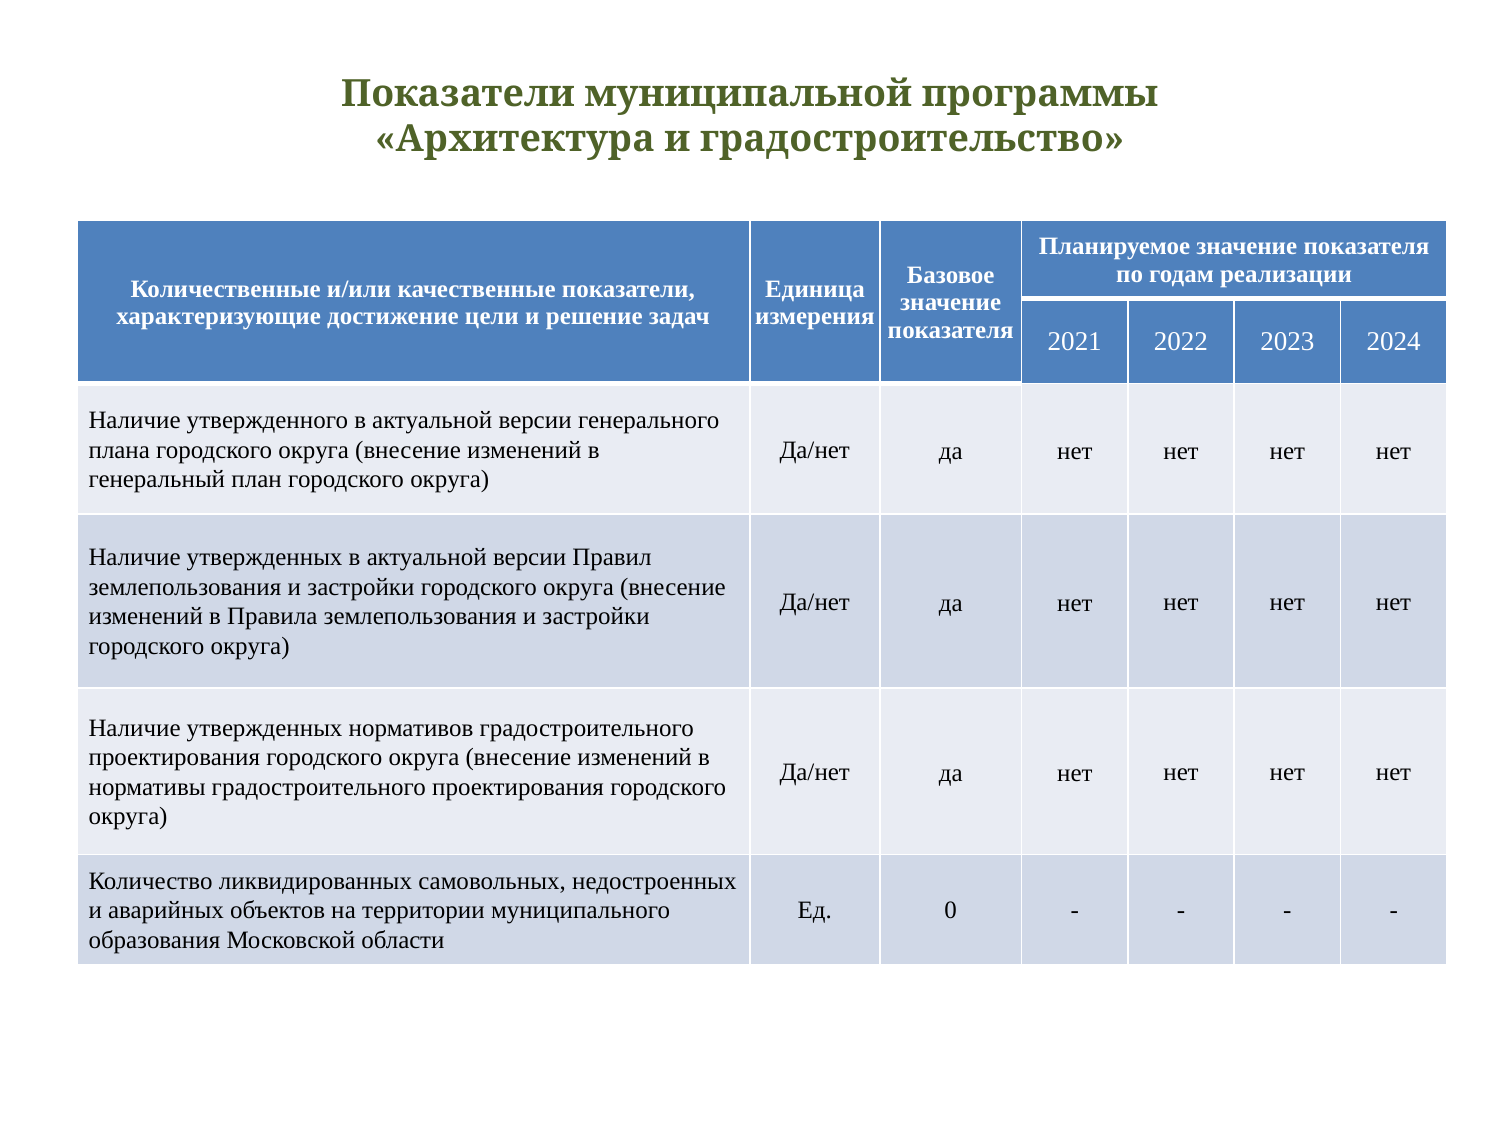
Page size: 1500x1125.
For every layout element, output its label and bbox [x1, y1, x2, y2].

table_cell [751, 515, 879, 687]
table_header [1022, 221, 1446, 296]
table_cell [751, 855, 879, 964]
table_cell [881, 855, 1021, 964]
table_cell [1129, 515, 1233, 687]
table_cell [1235, 515, 1340, 687]
table_cell [881, 515, 1021, 687]
table_header [751, 221, 879, 381]
table_cell [1129, 855, 1233, 964]
table_cell [1022, 689, 1127, 854]
table_cell [78, 515, 749, 687]
table_cell [1341, 384, 1446, 513]
table_cell [751, 386, 879, 513]
table_cell [1235, 301, 1340, 383]
table_header [78, 221, 749, 381]
table_cell [78, 855, 749, 964]
table_cell [881, 386, 1021, 513]
table_cell [1022, 384, 1127, 513]
table_cell [78, 689, 749, 854]
table_cell [1341, 855, 1446, 964]
table_cell [1022, 301, 1127, 383]
table_cell [1341, 301, 1446, 383]
table_cell [1235, 384, 1340, 513]
table_cell [751, 689, 879, 854]
table_cell [1129, 384, 1233, 513]
table_header [881, 221, 1021, 381]
table_cell [1341, 515, 1446, 687]
title [64, 42, 1436, 185]
table_cell [78, 386, 749, 513]
table_cell [1235, 855, 1340, 964]
table_cell [1341, 689, 1446, 854]
table_cell [1129, 301, 1233, 383]
table_cell [1235, 689, 1340, 854]
table_cell [881, 689, 1021, 854]
table_cell [1022, 855, 1127, 964]
table_cell [1129, 689, 1233, 854]
table_cell [1022, 515, 1127, 687]
